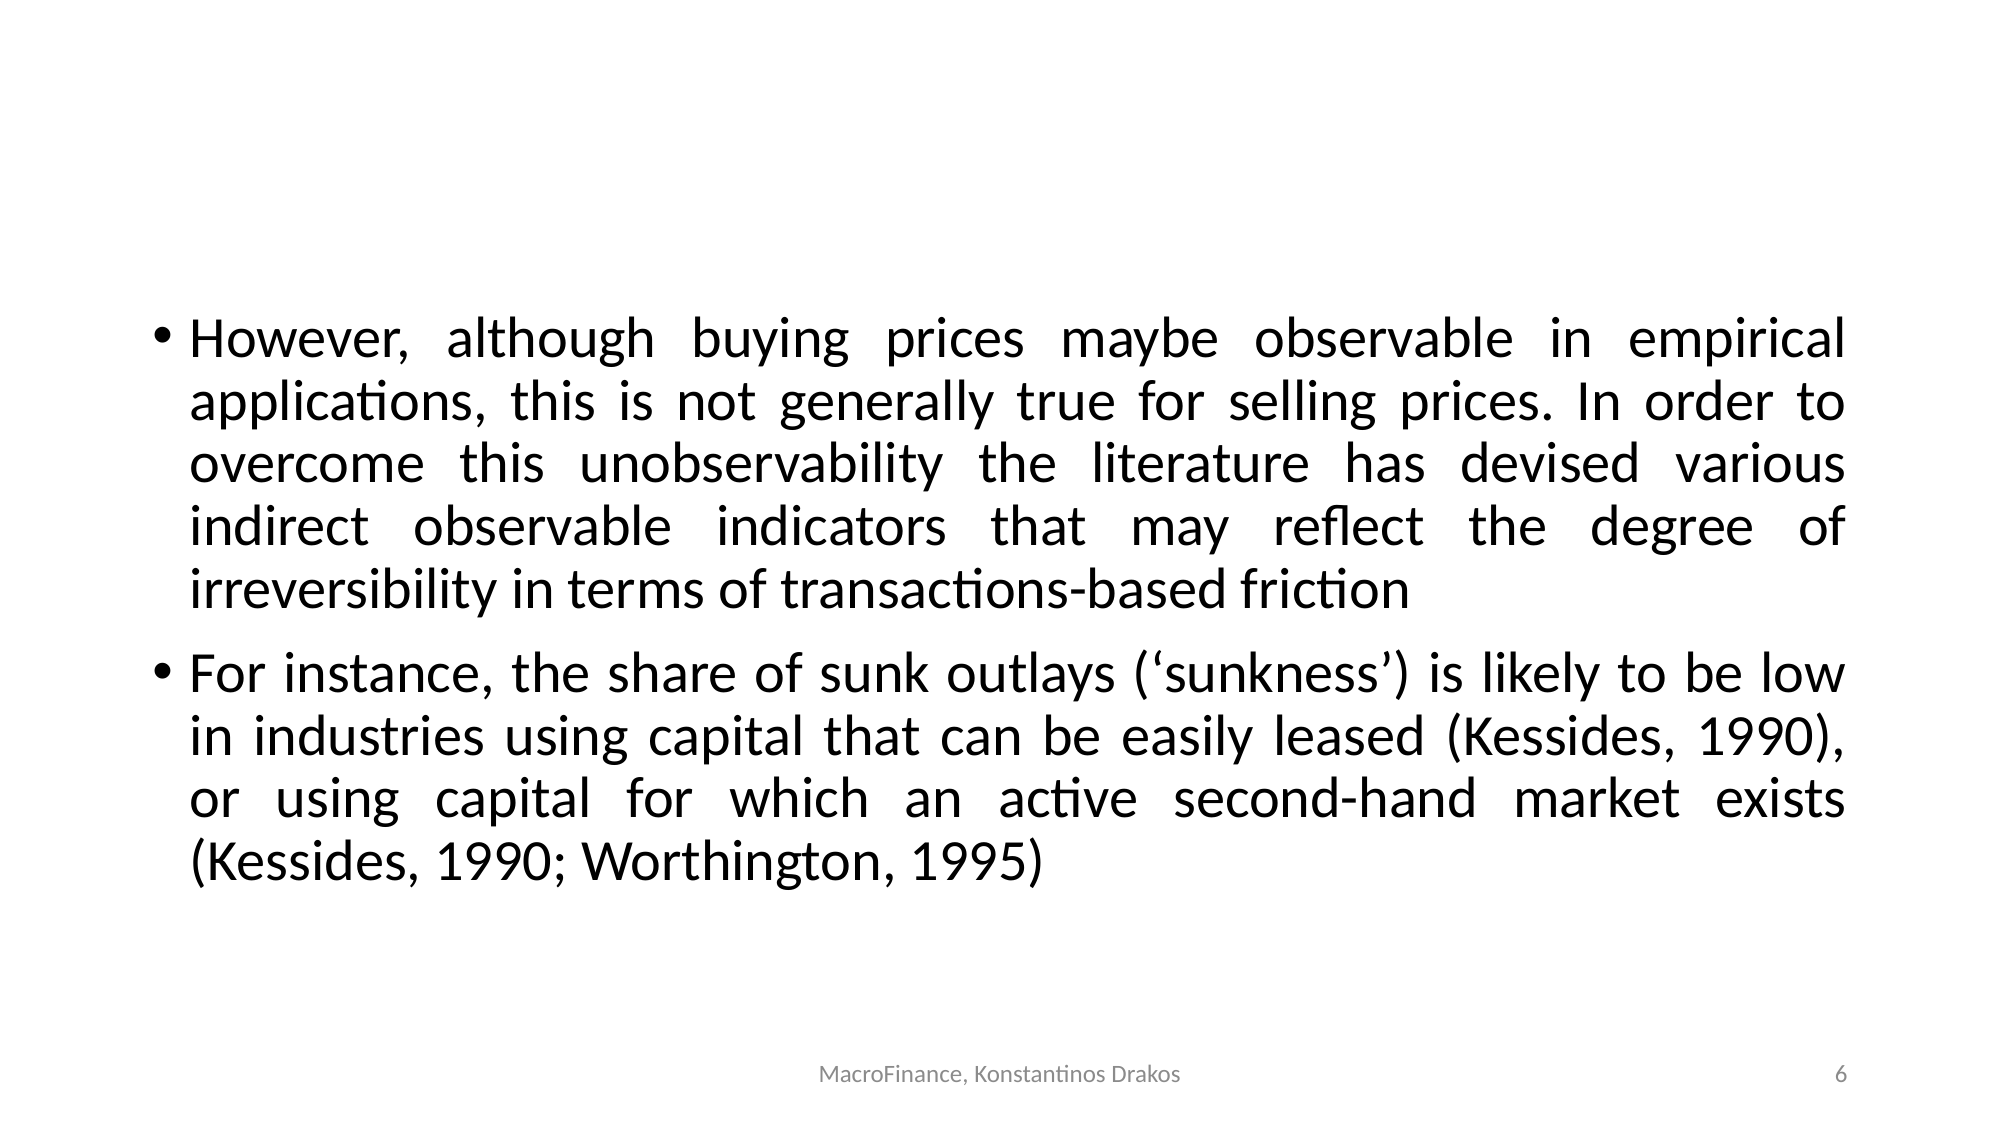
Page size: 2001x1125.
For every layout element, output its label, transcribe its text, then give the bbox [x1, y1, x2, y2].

slide_number 6 [1412, 1042, 1863, 1103]
list However, although buying prices maybe observable in empirical applications, this is not generally true for selling prices. In order to overcome this unobservability the literature has devised various indirect observable indicators that may reflect the degree of irreversibility in terms of transactions-based friction For instance, the share of sunk outlays (‘sunkness’) is likely to be low in industries using capital that can be easily leased (Kessides, 1990), or using capital for which an active second-hand market exists (Kessides, 1990; Worthington, 1995) [137, 299, 1863, 1014]
footer MacroFinance, Konstantinos Drakos [662, 1042, 1338, 1103]
